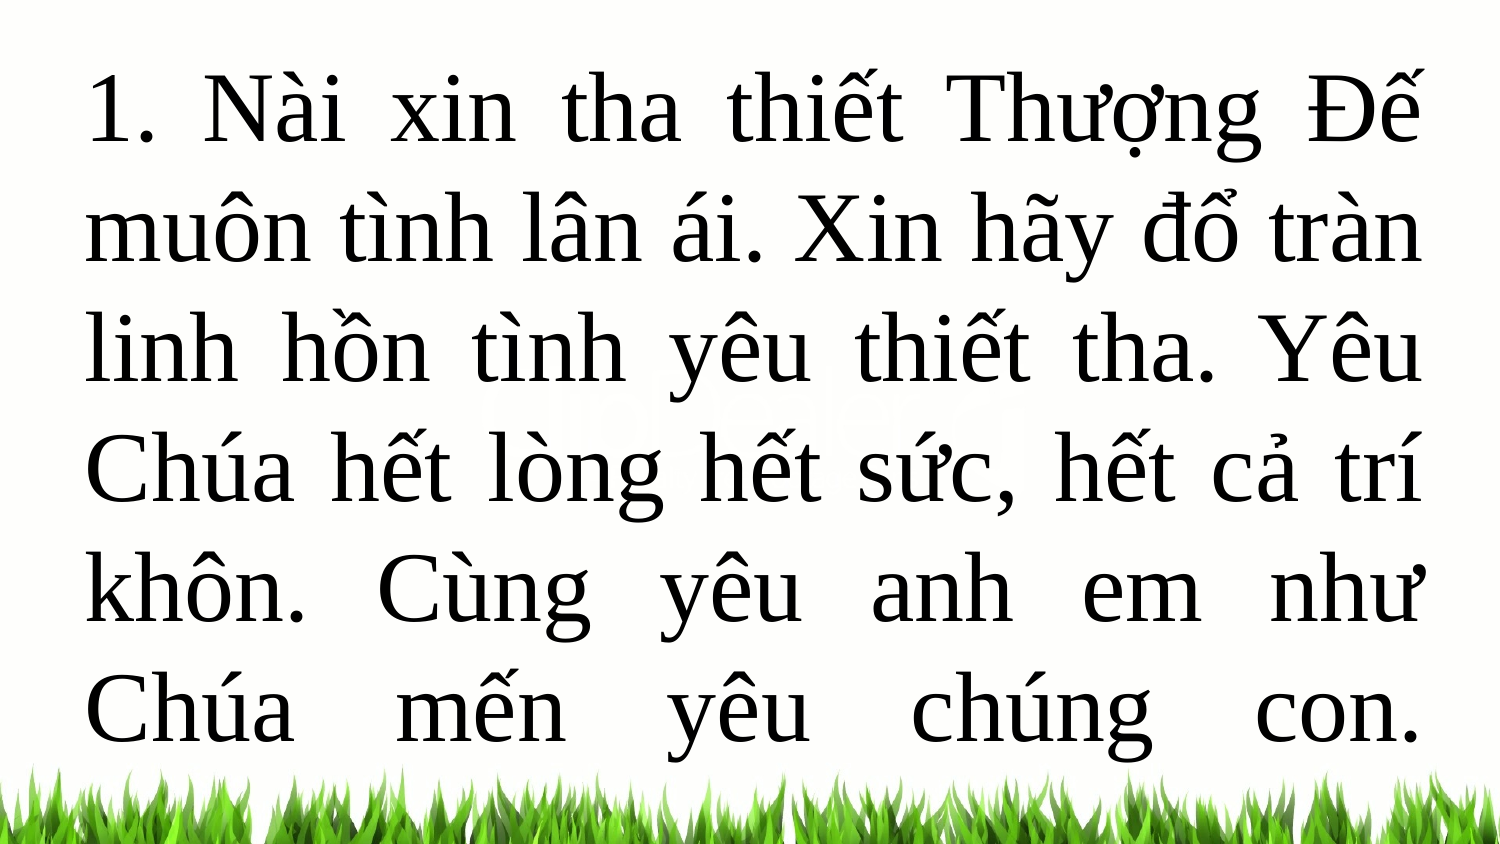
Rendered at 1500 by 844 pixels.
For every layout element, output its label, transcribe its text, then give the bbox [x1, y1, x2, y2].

text_box 1. Nài xin tha thiết Thượng Đế muôn tình lân ái. Xin hãy đổ tràn linh hồn tình yêu thiết tha. Yêu Chúa hết lòng hết sức, hết cả trí khôn. Cùng yêu anh em như Chúa mến yêu chúng con. [69, 34, 1440, 844]
picture [0, 0, 1500, 844]
